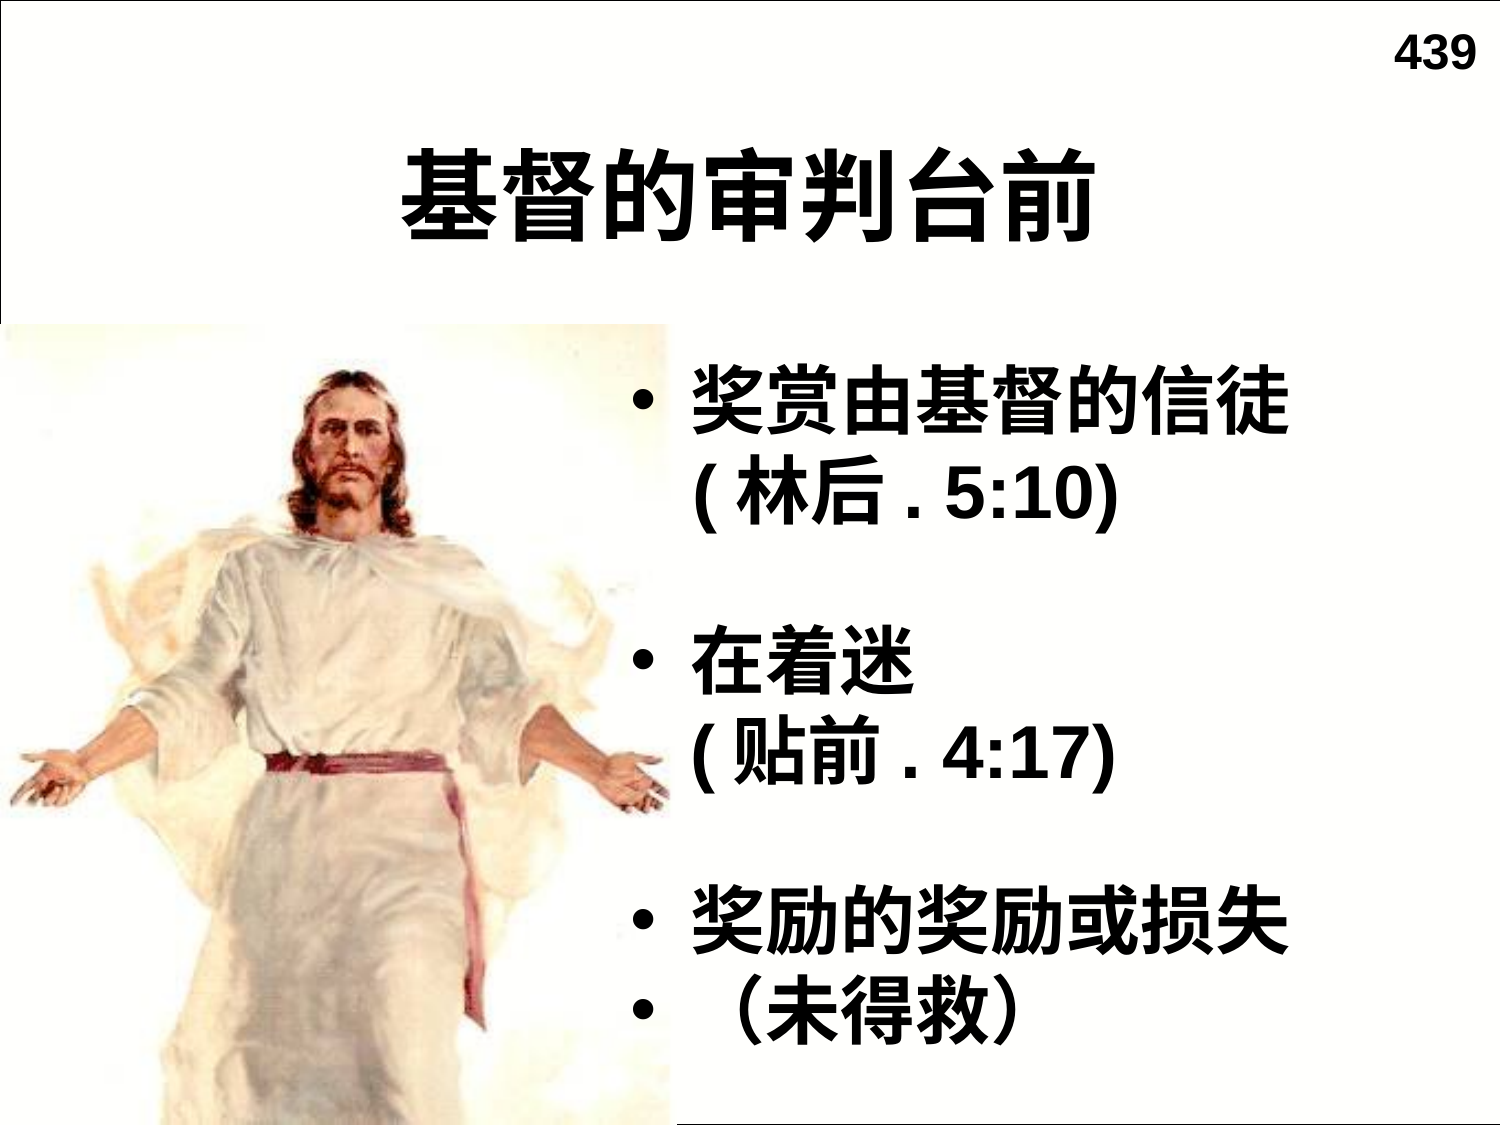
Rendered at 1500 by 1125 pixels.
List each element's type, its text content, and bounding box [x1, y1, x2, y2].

picture [0, 324, 677, 1125]
text_box 奖赏由基督的信徒 (林后. 5:10) 在着迷 (贴前. 4:17) 奖励的奖励或损失 （未得救） [680, 353, 1429, 1054]
title 基督的审判台前 [112, 99, 1388, 288]
text_box [0, 0, 1500, 1125]
text_box 439 [1379, 12, 1493, 88]
